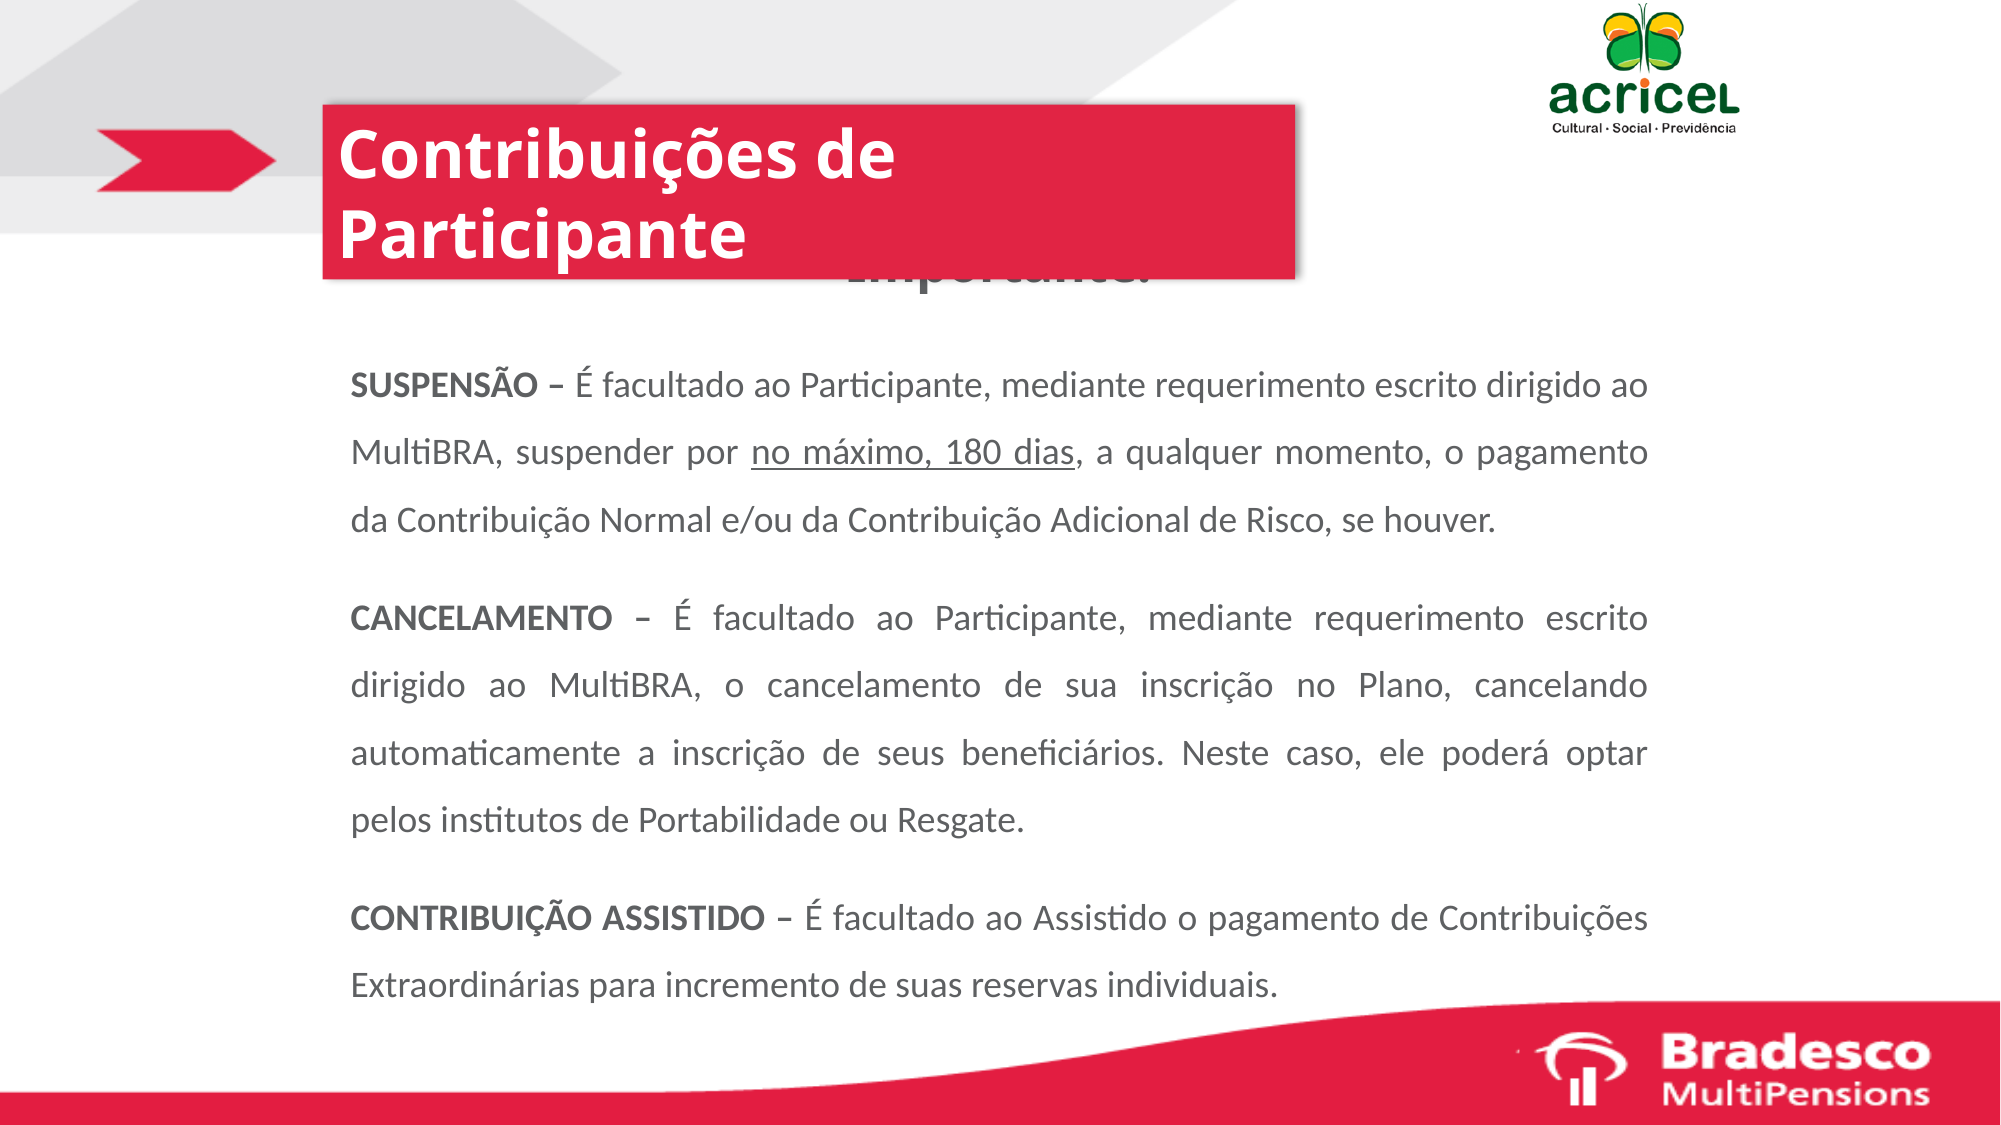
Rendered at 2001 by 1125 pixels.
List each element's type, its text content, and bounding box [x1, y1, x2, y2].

text_box Contribuições de Participante [322, 104, 1296, 280]
text_box Importante! SUSPENSÃO – É facultado ao Participante, mediante requerimento escrito dirigido ao MultiBRA, suspender por no máximo, 180 dias, a qualquer momento, o pagamento da Contribuição Normal e/ou da Contribuição Adicional de Risco, se houver. CANCELAMENTO – É facultado ao Participante, mediante requerimento escrito dirigido ao MultiBRA, o cancelamento de sua inscrição no Plano, cancelando automaticamente a inscrição de seus beneficiários. Neste caso, ele poderá optar pelos institutos de Portabilidade ou Resgate. CONTRIBUIÇÃO ASSISTIDO – É facultado ao Assistido o pagamento de Contribuições Extraordinárias para incremento de suas reservas individuais. [335, 225, 1665, 1013]
picture [0, 918, 2001, 1125]
picture [0, 0, 2001, 325]
